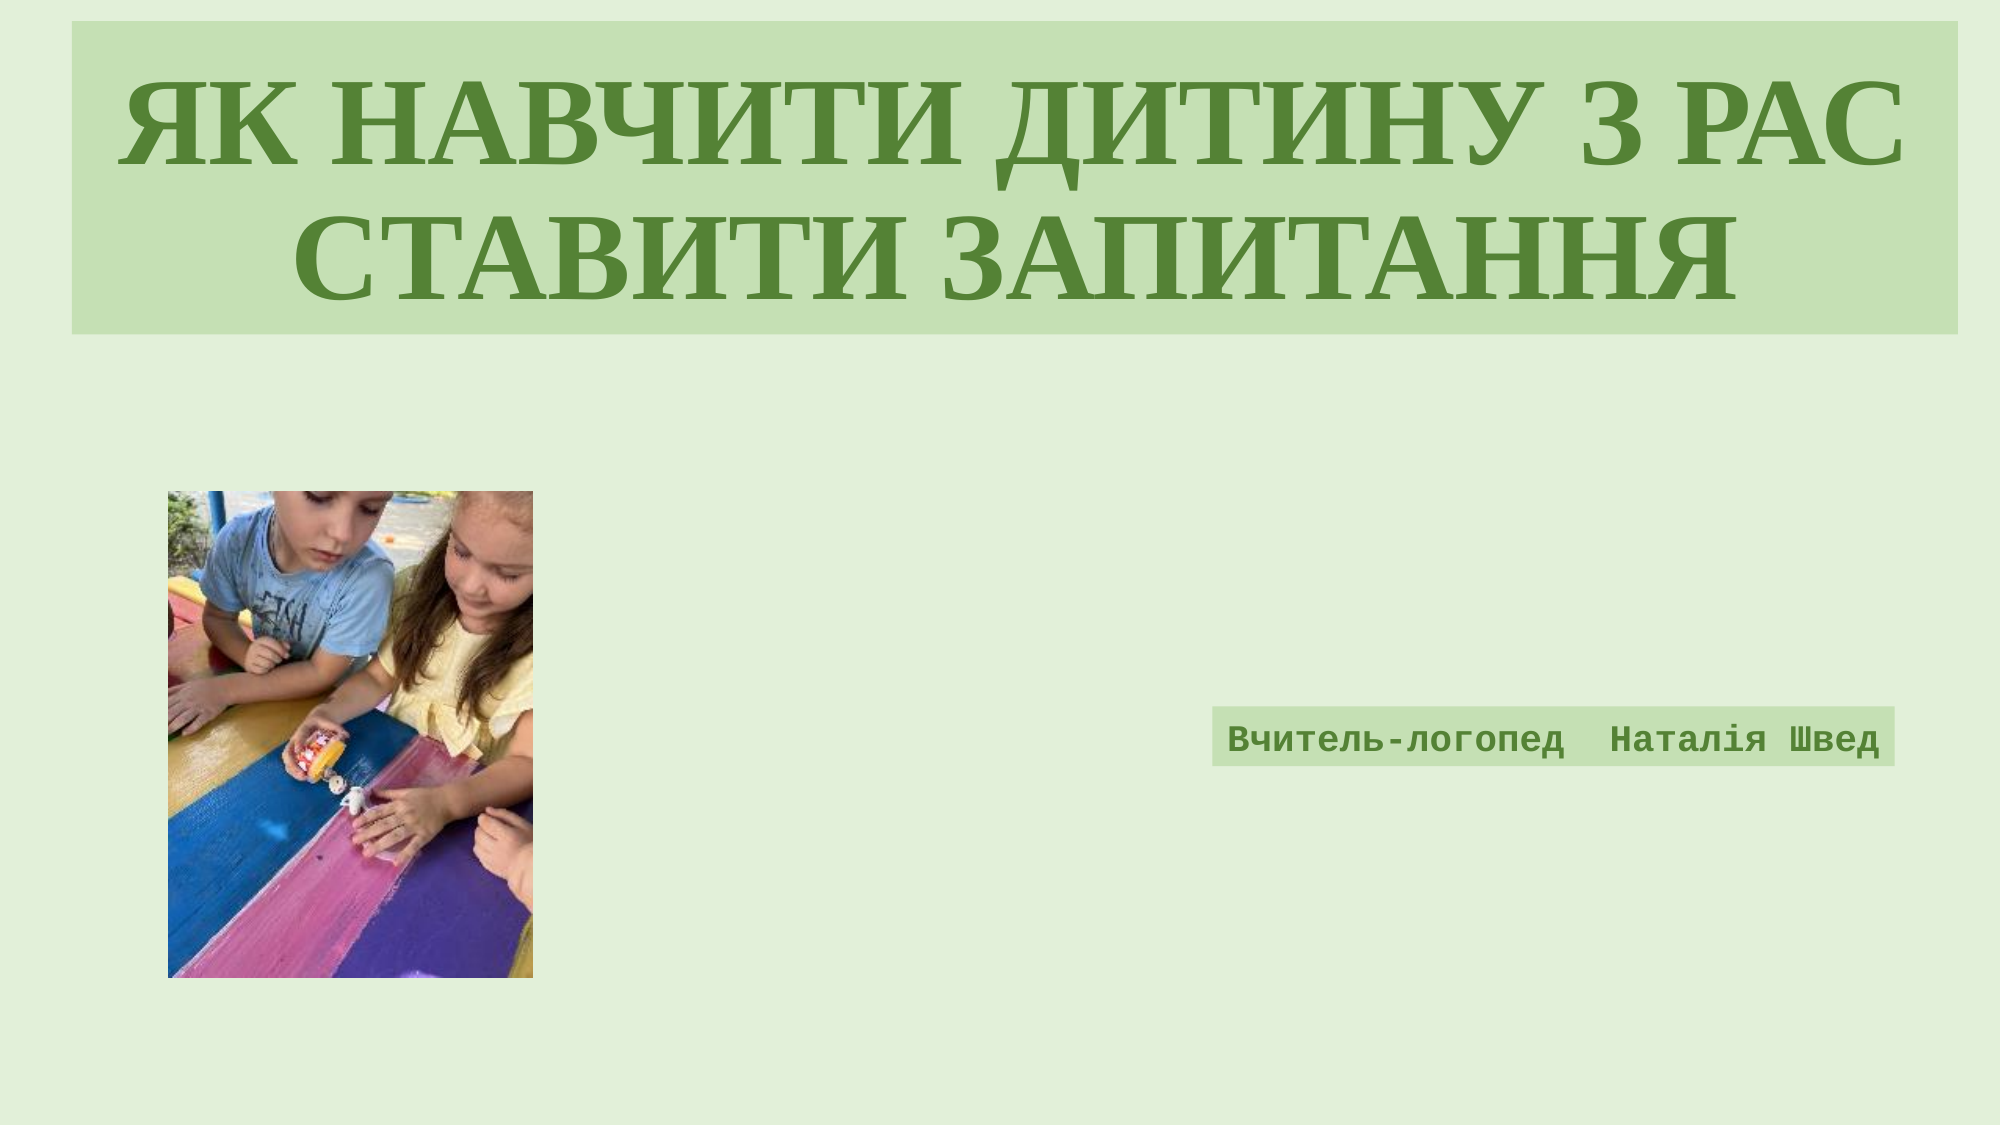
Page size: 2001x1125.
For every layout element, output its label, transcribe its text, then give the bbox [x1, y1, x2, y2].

title ЯК НАВЧИТИ ДИТИНУ З РАС СТАВИТИ ЗАПИТАННЯ [71, 21, 1958, 335]
picture [168, 491, 533, 978]
text_box Вчитель-логопед Наталія Швед [1212, 706, 1895, 767]
